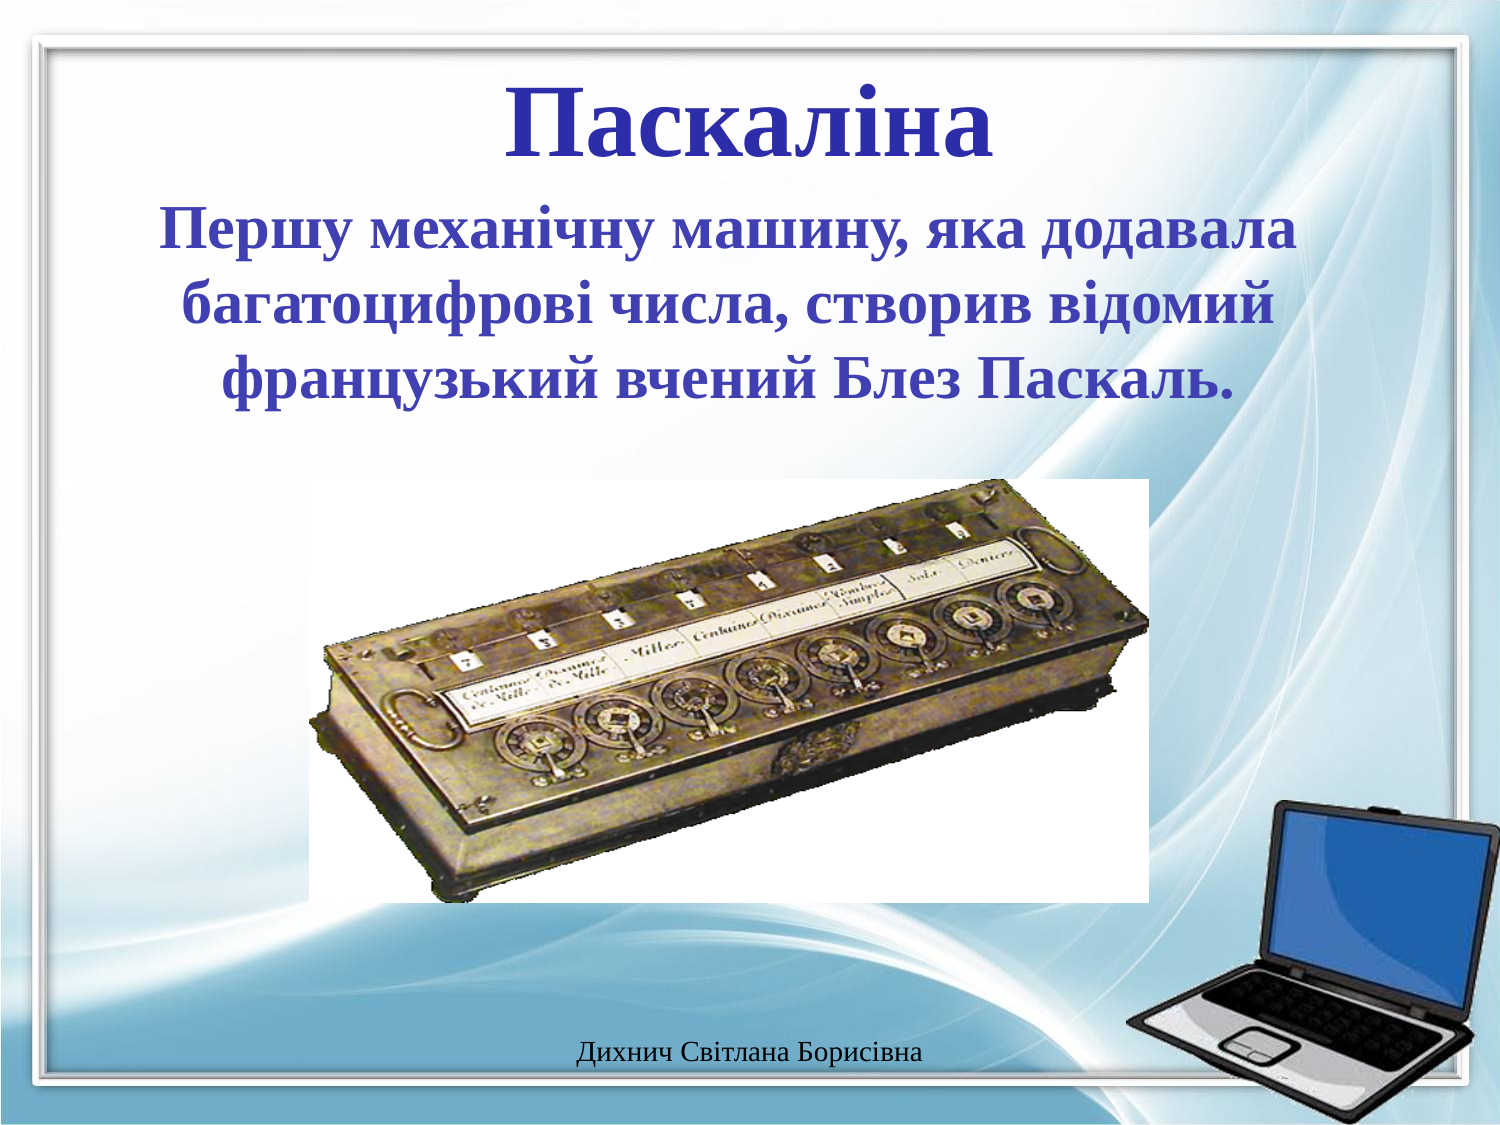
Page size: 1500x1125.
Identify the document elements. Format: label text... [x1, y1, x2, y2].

text_box Паскаліна [1, 45, 1498, 185]
picture [0, 0, 1500, 1125]
footer Дихнич Світлана Борисівна [512, 1024, 988, 1103]
text_box Першу механічну машину, яка додавала багатоцифрові числа, створив відомий французький вчений Блез Паскаль. [81, 178, 1376, 419]
